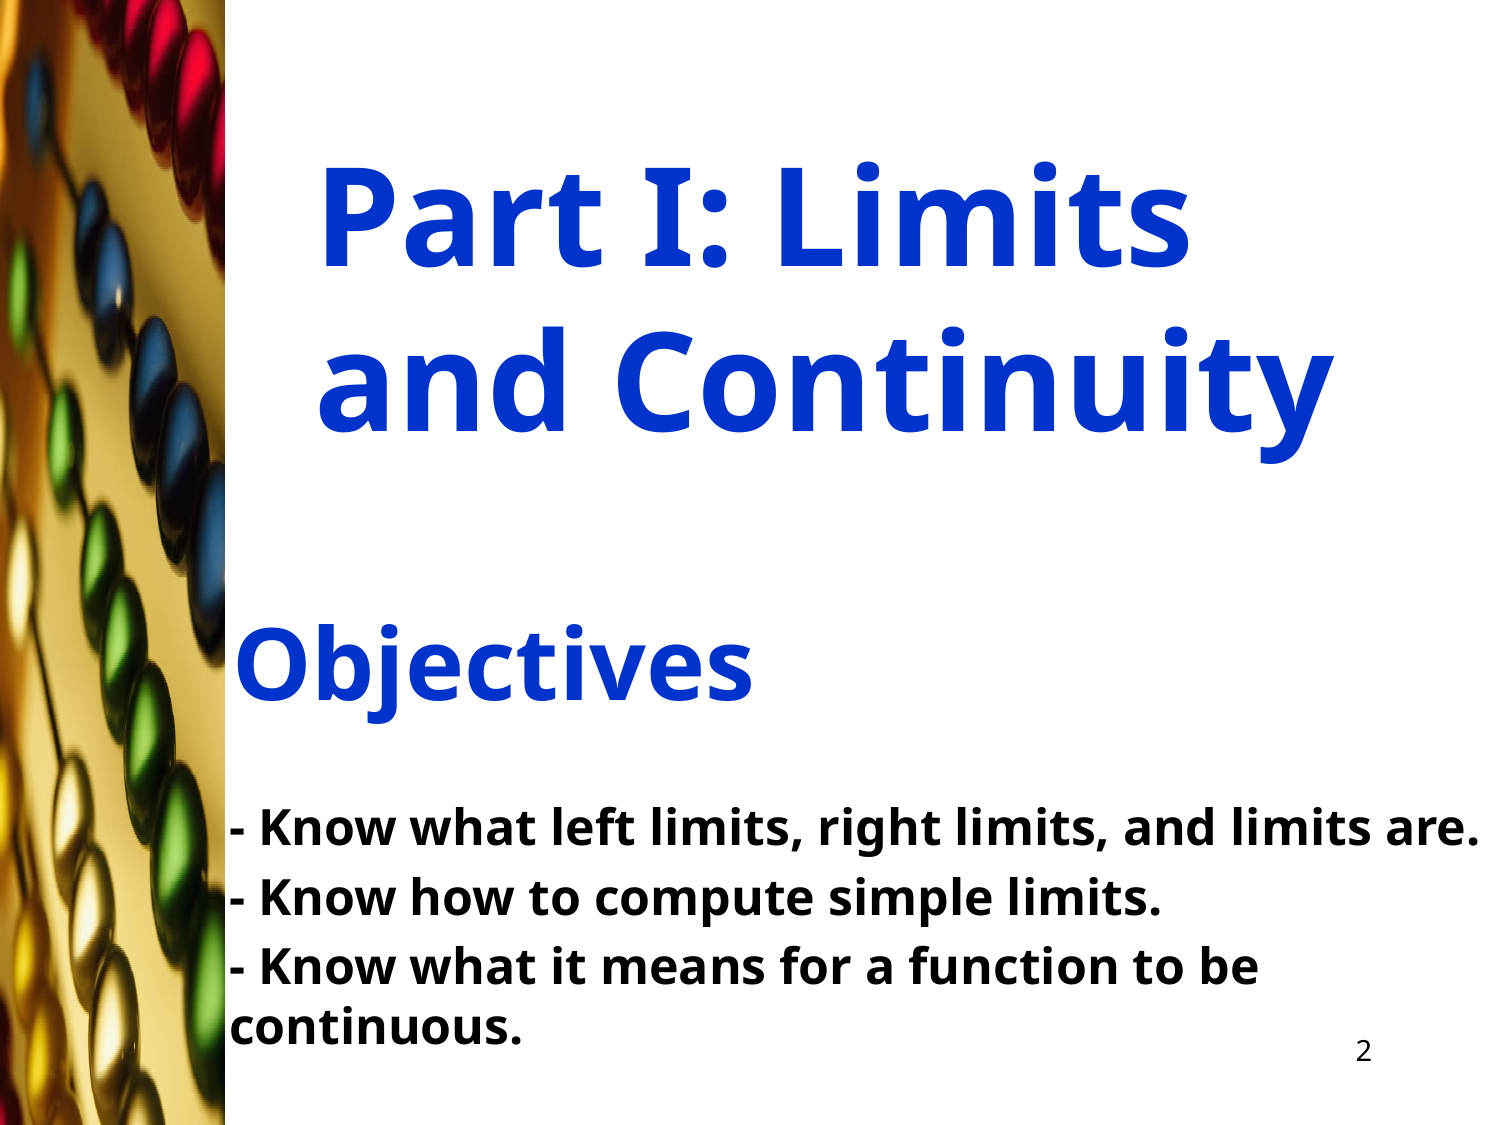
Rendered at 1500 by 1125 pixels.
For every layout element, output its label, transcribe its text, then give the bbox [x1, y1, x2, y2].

picture [0, 0, 225, 1125]
text_box Objectives [217, 567, 1393, 755]
title Part I: Limits and Continuity [299, 24, 1387, 563]
slide_number 2 [1074, 1025, 1388, 1100]
text_box - Know what left limits, right limits, and limits are. - Know how to compute simple limits. - Know what it means for a function to be continuous. [214, 787, 1500, 1013]
